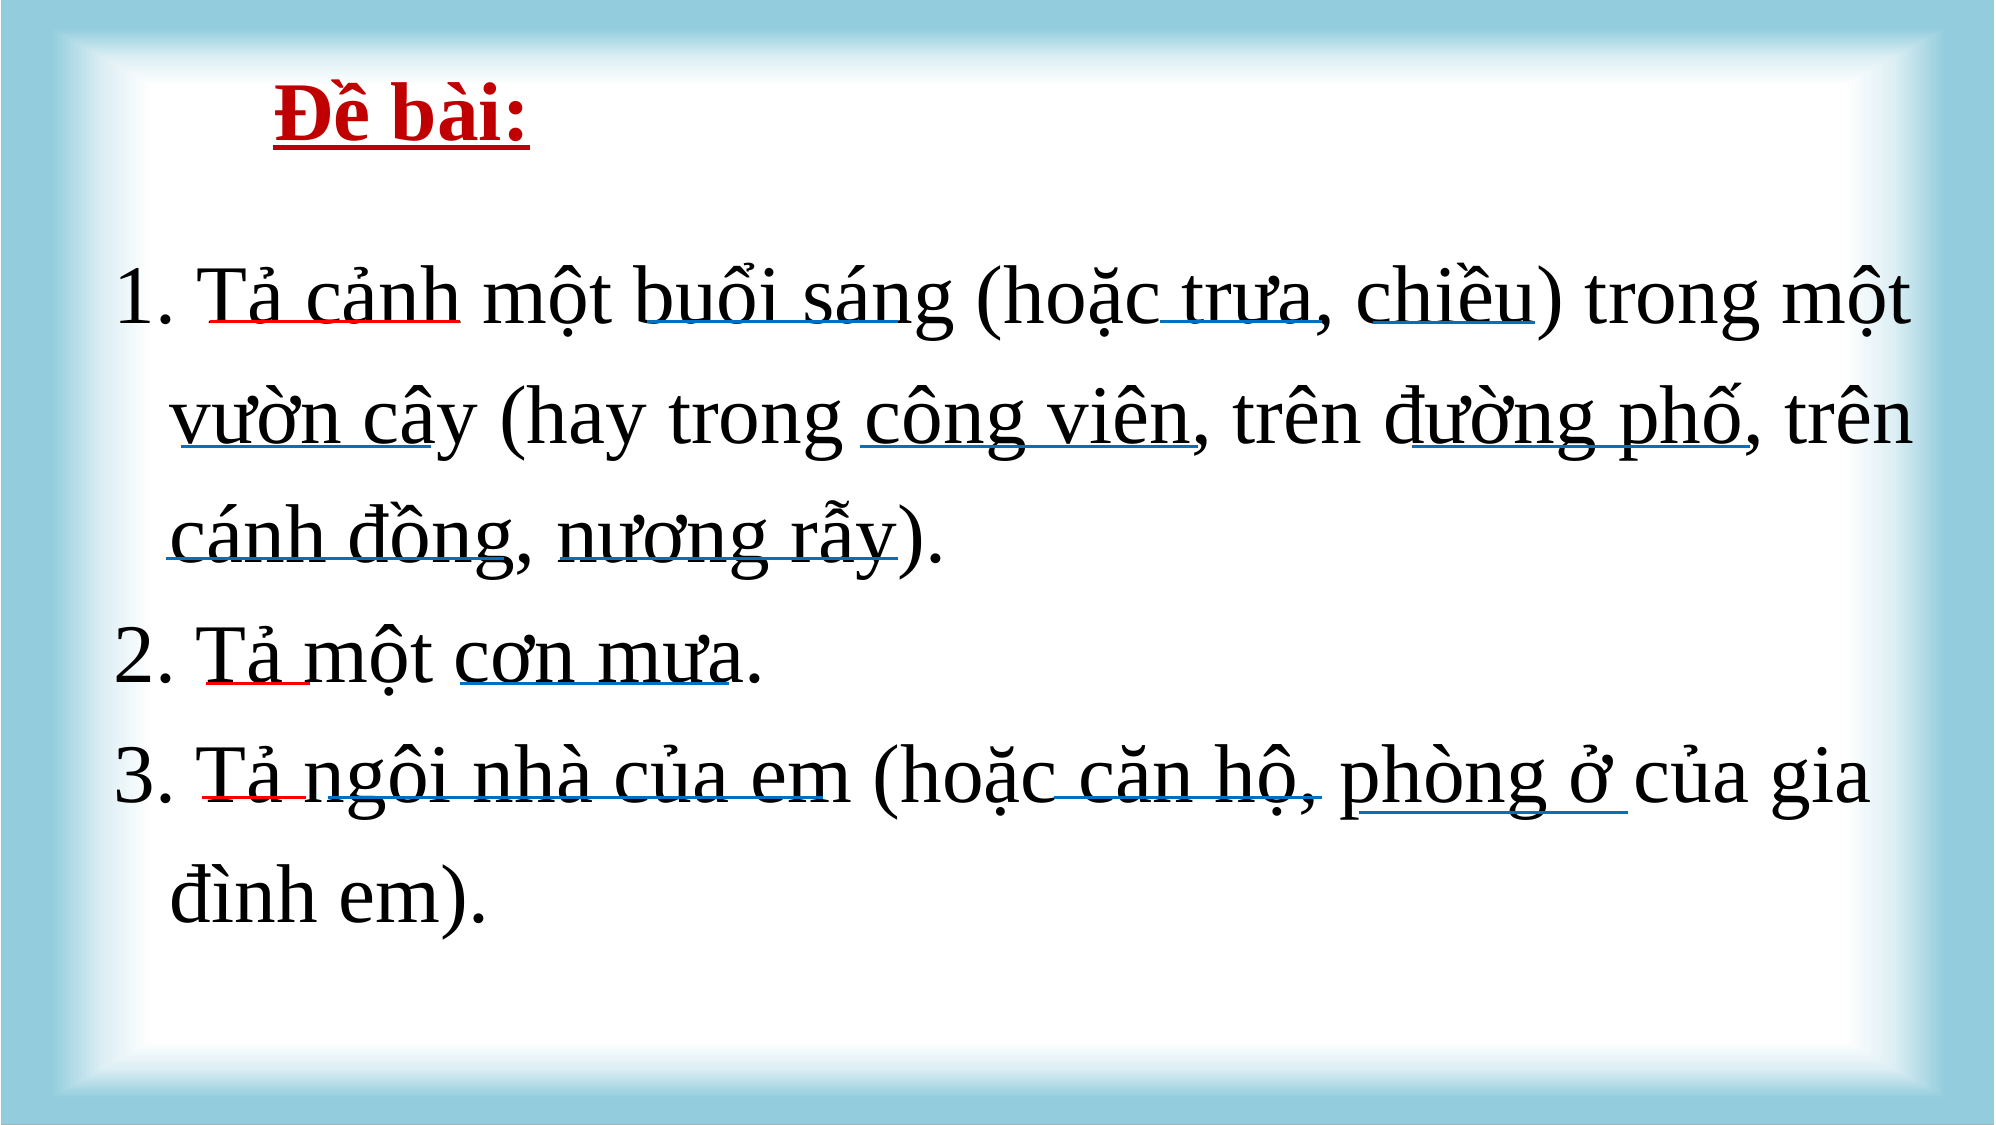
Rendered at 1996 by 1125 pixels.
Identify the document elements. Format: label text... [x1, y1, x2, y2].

text_box Tả cảnh một buổi sáng (hoặc trưa, chiều) trong một vườn cây (hay trong công viên, trên đường phố, trên cánh đồng, nương rẫy). 2. Tả một cơn mưa. 3. Tả ngôi nhà của em (hoặc căn hộ, phòng ở của gia đình em). [98, 212, 1959, 947]
text_box Đề bài: [258, 50, 634, 165]
picture [0, 0, 1996, 1125]
